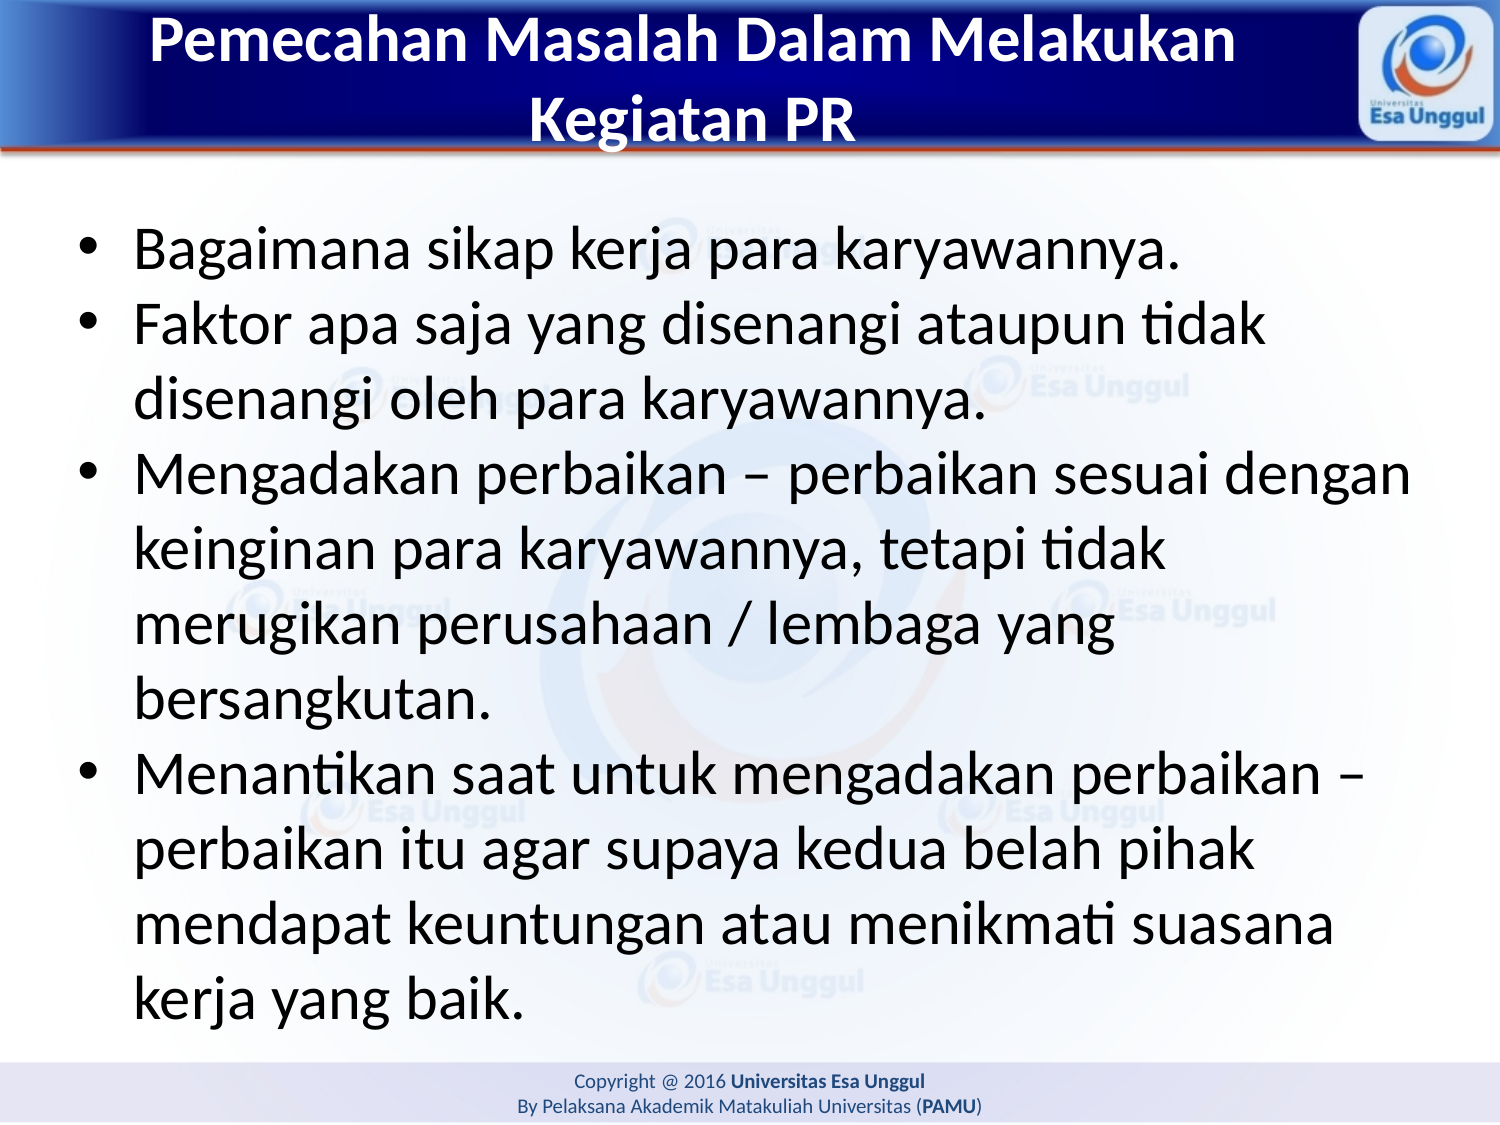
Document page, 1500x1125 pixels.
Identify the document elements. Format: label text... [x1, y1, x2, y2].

picture [0, 0, 1500, 1125]
text_box Bagaimana sikap kerja para karyawannya. Faktor apa saja yang disenangi ataupun tidak disenangi oleh para karyawannya. Mengadakan perbaikan – perbaikan sesuai dengan keinginan para karyawannya, tetapi tidak merugikan perusahaan / lembaga yang bersangkutan. Menantikan saat untuk mengadakan perbaikan – perbaikan itu agar supaya kedua belah pihak mendapat keuntungan atau menikmati suasana kerja yang baik. [62, 199, 1450, 1025]
title Pemecahan Masalah Dalam Melakukan Kegiatan PR [24, 0, 1363, 150]
